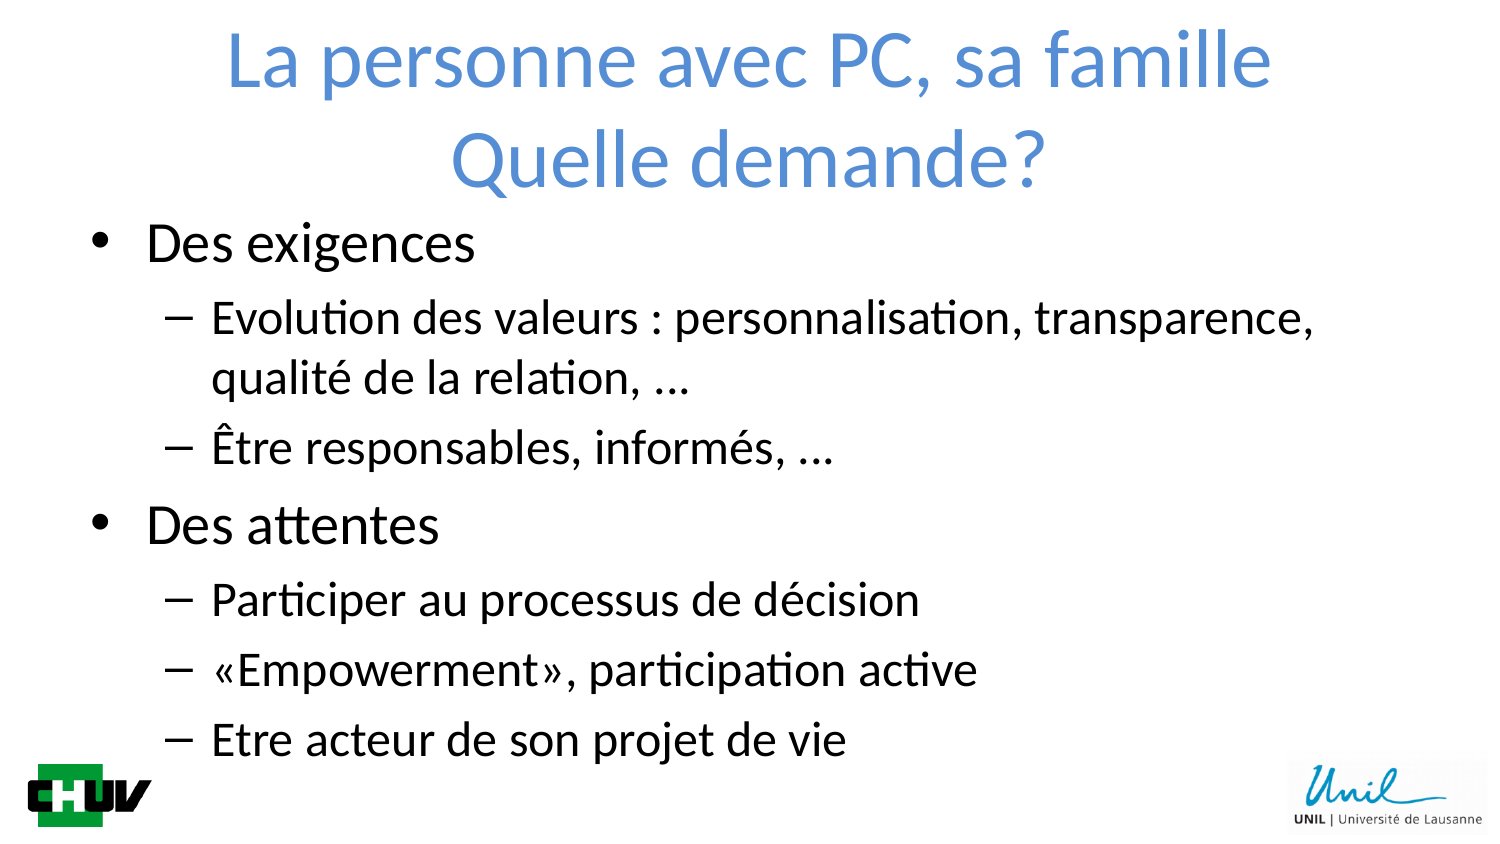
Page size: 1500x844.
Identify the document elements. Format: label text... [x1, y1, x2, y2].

title La personne avec PC, sa famille Quelle demande? [75, 33, 1425, 175]
list Des exigences Evolution des valeurs : personnalisation, transparence, qualité de la relation, ... Être responsables, informés, ... Des attentes Participer au processus de décision «Empowerment», participation active Etre acteur de son projet de vie [75, 196, 1425, 754]
picture [1287, 750, 1488, 835]
picture [27, 764, 163, 827]
